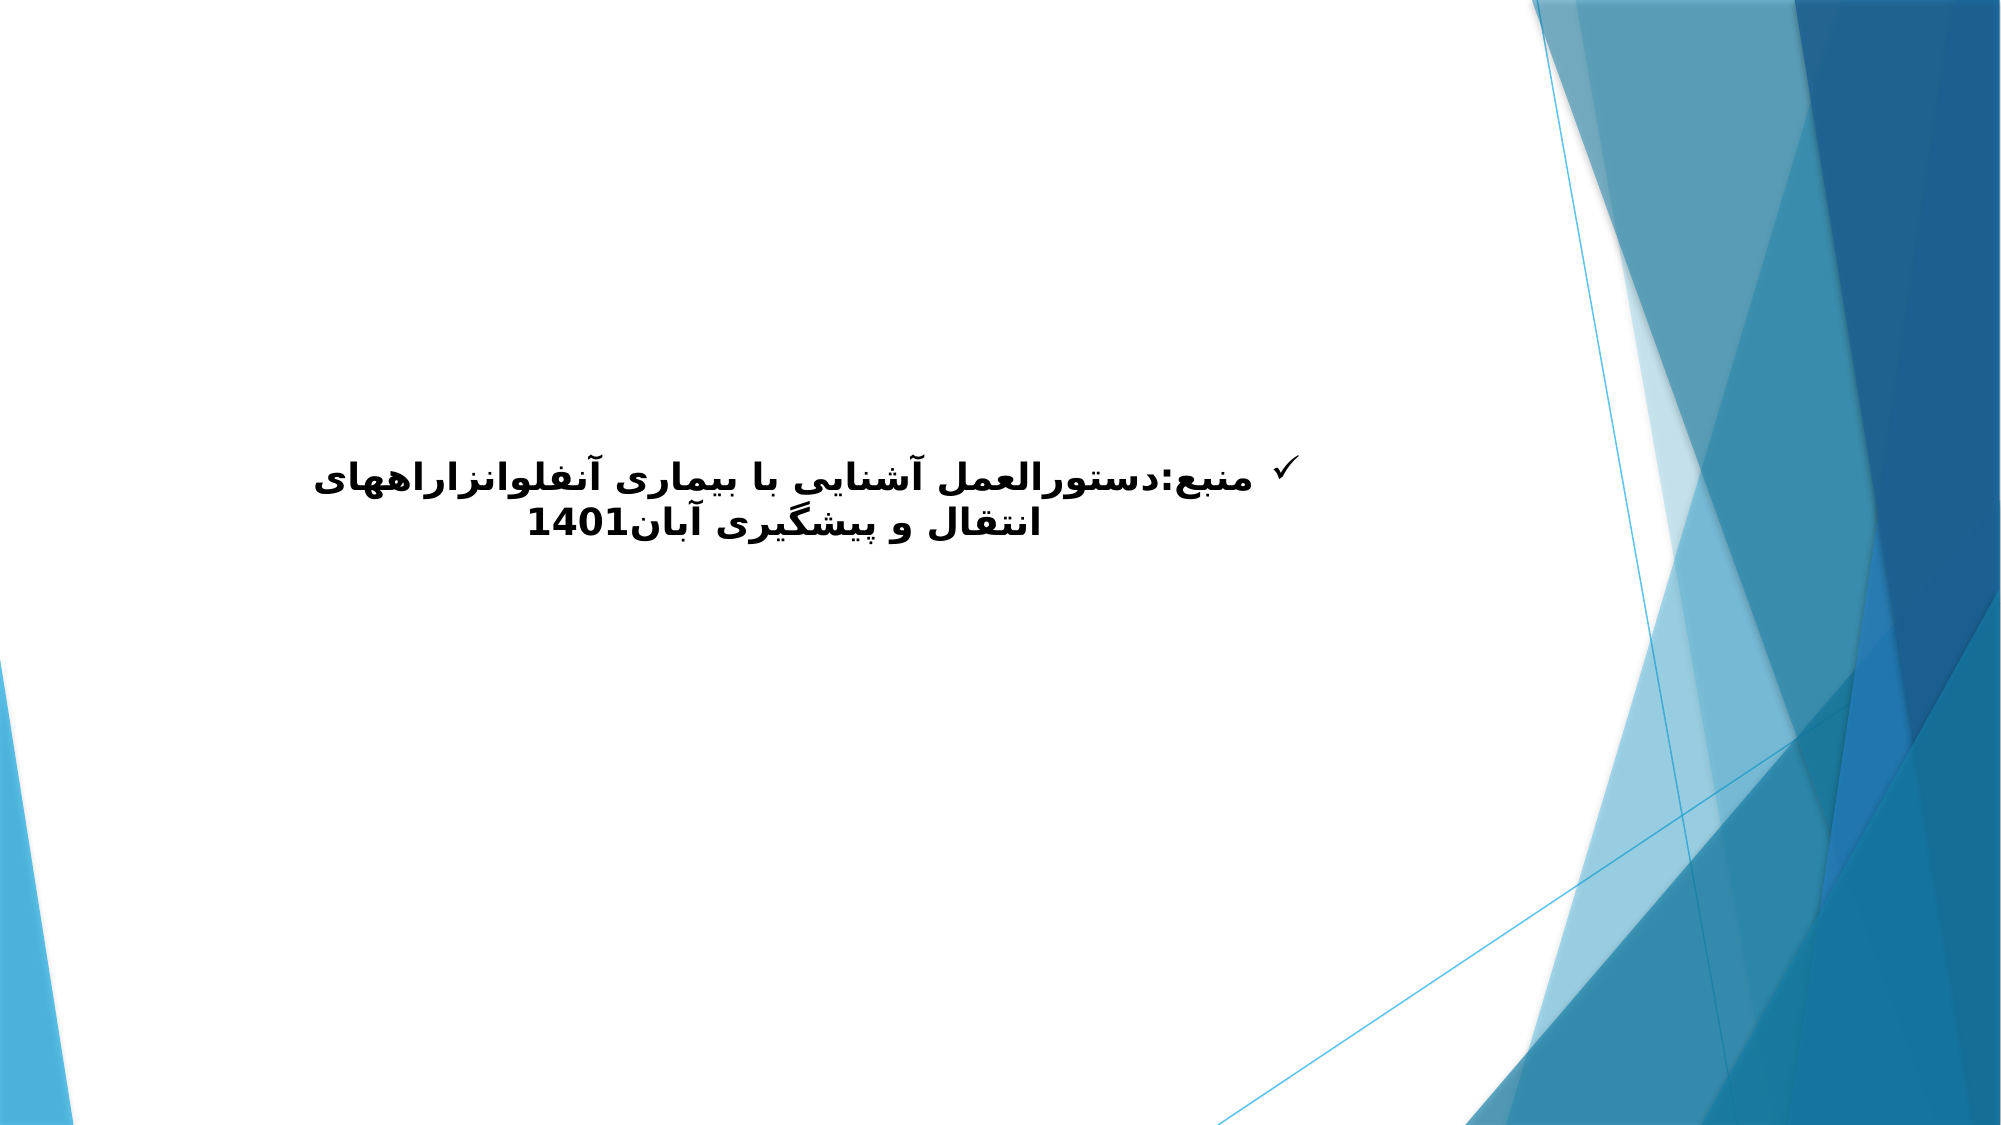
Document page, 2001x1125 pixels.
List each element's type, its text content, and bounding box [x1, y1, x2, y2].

text_box منبع:دستورالعمل آشنایی با بیماری آنفلوانزاراههای انتقال و پیشگیری آبان1401 [293, 445, 1321, 551]
